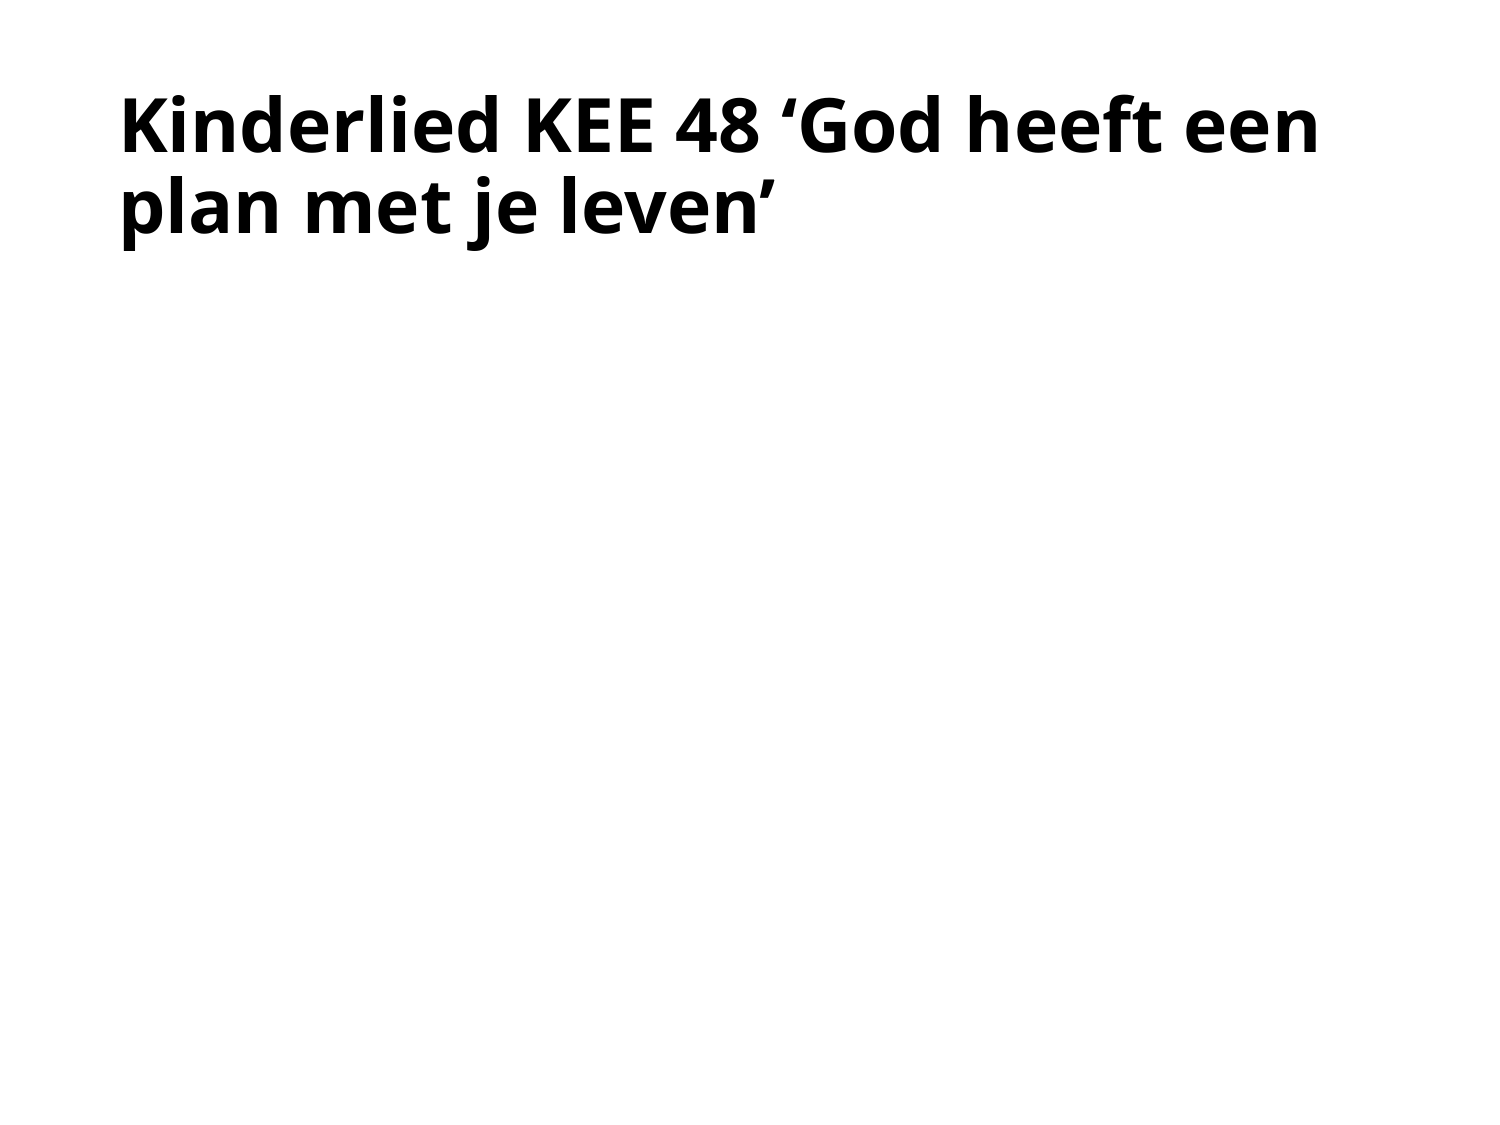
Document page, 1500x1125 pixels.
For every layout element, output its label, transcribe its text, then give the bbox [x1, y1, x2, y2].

title Kinderlied KEE 48 ‘God heeft een plan met je leven’ [103, 59, 1397, 278]
